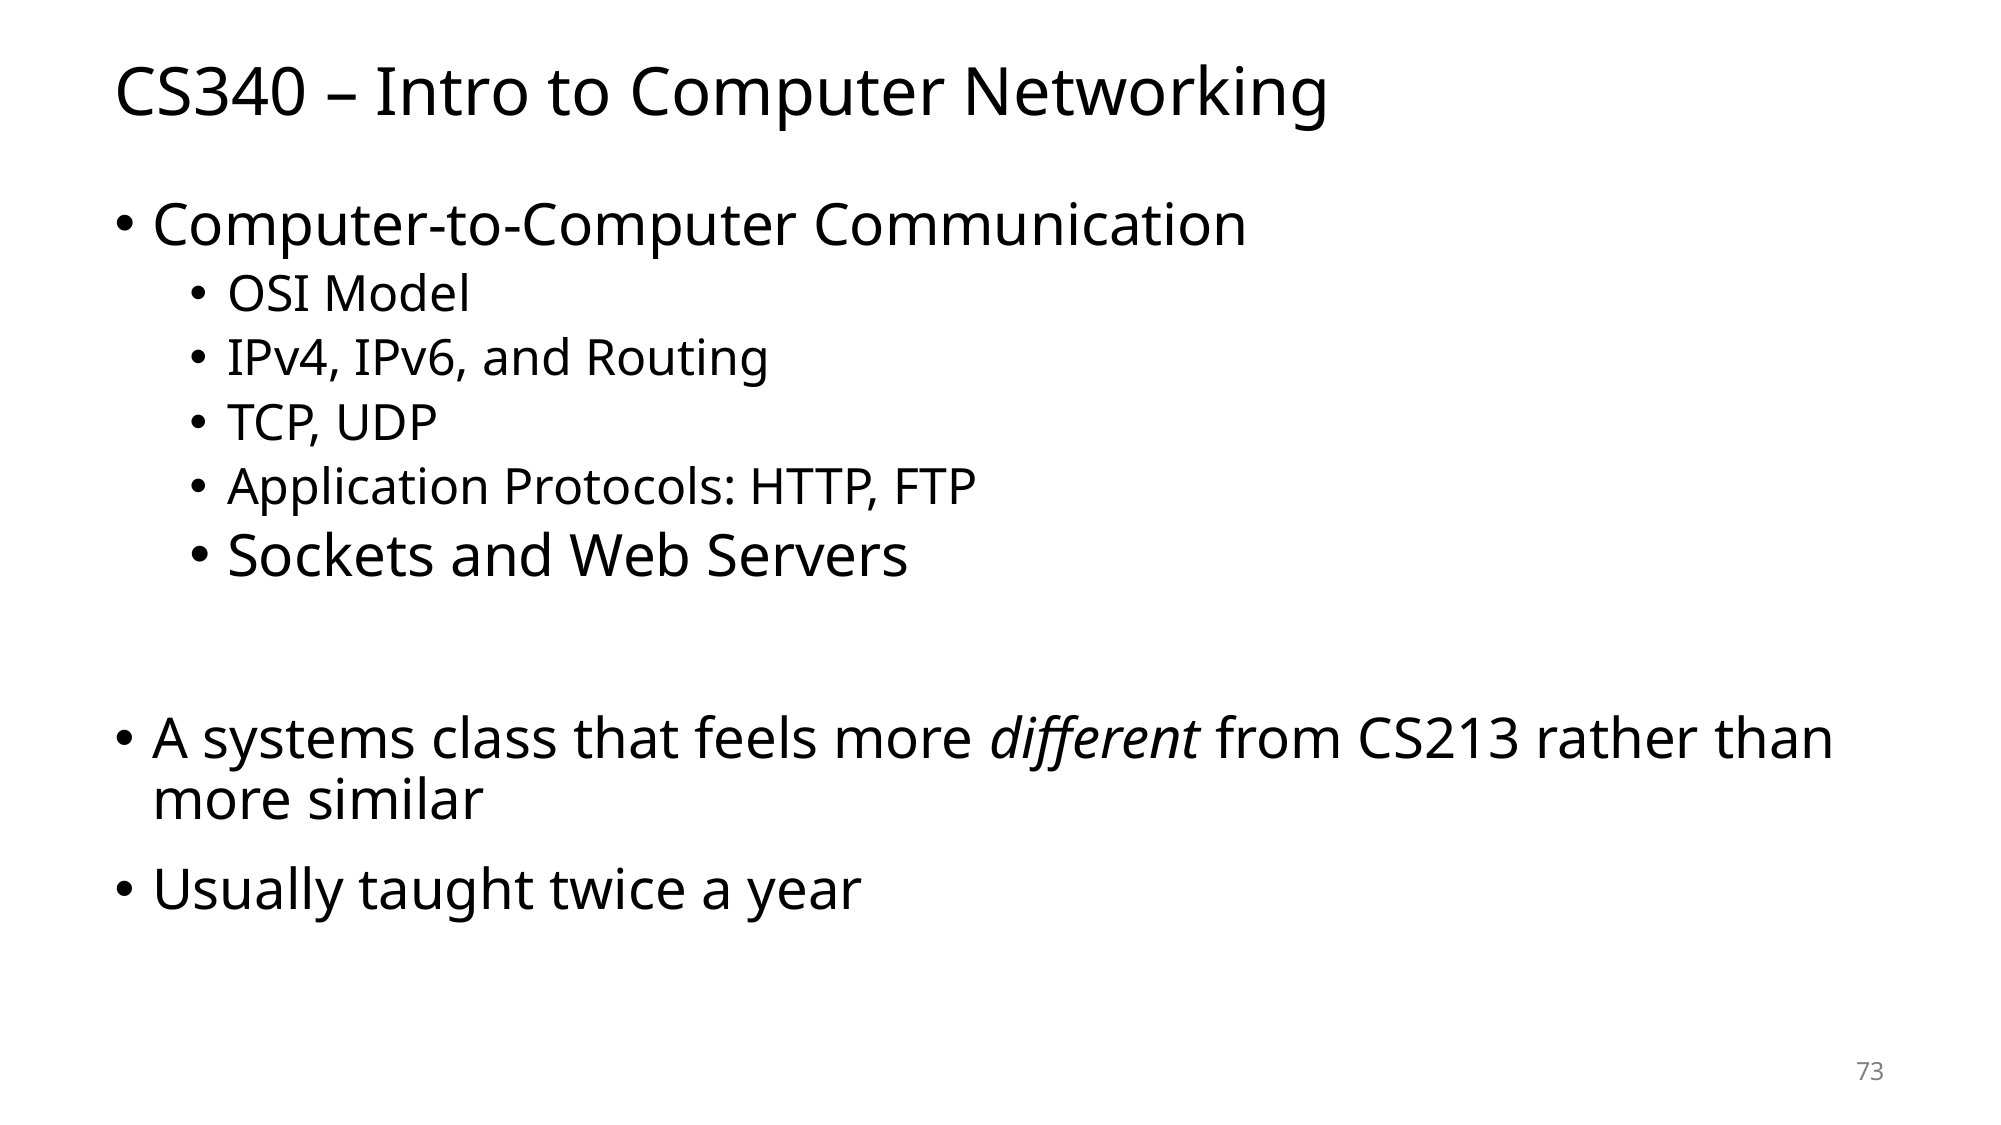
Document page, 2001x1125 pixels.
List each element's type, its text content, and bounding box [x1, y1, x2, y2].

slide_number 73 [1749, 1042, 1900, 1103]
title CS340 – Intro to Computer Networking [99, 37, 1900, 150]
list Computer-to-Computer Communication OSI Model IPv4, IPv6, and Routing TCP, UDP Application Protocols: HTTP, FTP Sockets and Web Servers A systems class that feels more different from CS213 rather than more similar Usually taught twice a year [99, 187, 1943, 1013]
